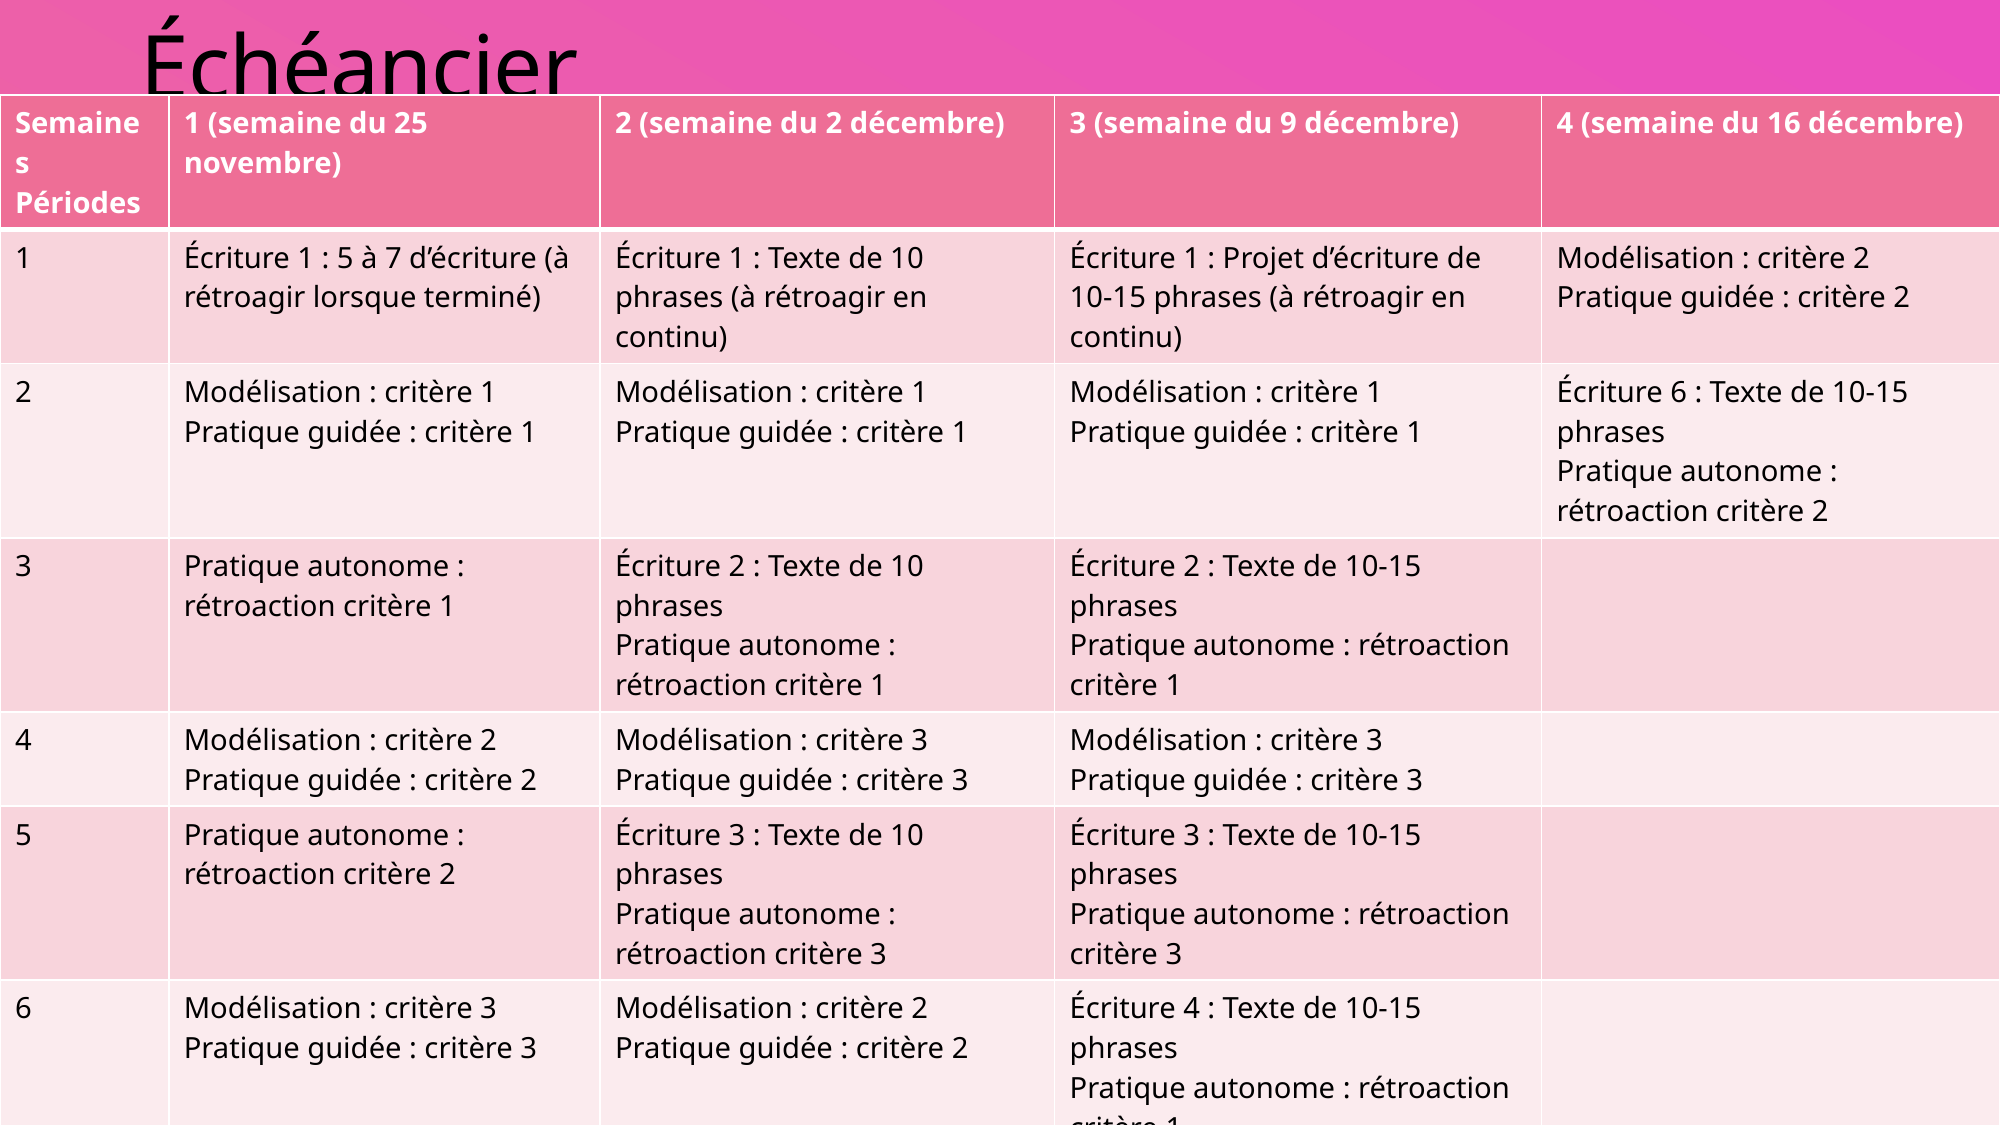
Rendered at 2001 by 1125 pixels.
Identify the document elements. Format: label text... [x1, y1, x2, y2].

table_header Semaines Périodes [1, 96, 168, 227]
table_cell Écriture 1 : Projet d’écriture de 10-15 phrases (à rétroagir en continu) [1055, 232, 1541, 363]
table_cell 1 [1, 232, 168, 363]
table_cell Écriture 6 : Texte de 10-15 phrases Pratique autonome : rétroaction critère 2 [1542, 364, 1999, 537]
table_cell 6 [1, 981, 168, 1125]
table_cell Modélisation : critère 1 Pratique guidée : critère 1 [1055, 364, 1541, 537]
table_cell 4 [1, 713, 168, 805]
table_cell Modélisation : critère 3 Pratique guidée : critère 3 [601, 713, 1054, 805]
table_cell Pratique autonome : rétroaction critère 1 [170, 539, 599, 711]
table_cell Modélisation : critère 1 Pratique guidée : critère 1 [601, 364, 1054, 537]
table_cell 5 [1, 807, 168, 979]
table_cell [1542, 713, 1999, 805]
table_cell Écriture 4 : Texte de 10-15 phrases Pratique autonome : rétroaction critère 1 [1055, 981, 1541, 1125]
table_cell 2 [1, 364, 168, 537]
table_header 2 (semaine du 2 décembre) [601, 96, 1054, 227]
table_header 4 (semaine du 16 décembre) [1542, 96, 1999, 227]
table_cell Écriture 1 : 5 à 7 d’écriture (à rétroagir lorsque terminé) [170, 232, 599, 363]
table_cell Modélisation : critère 2 Pratique guidée : critère 2 [170, 713, 599, 805]
table_cell 3 [1, 539, 168, 711]
table_cell Modélisation : critère 3 Pratique guidée : critère 3 [1055, 713, 1541, 805]
table_cell Écriture 2 : Texte de 10-15 phrases Pratique autonome : rétroaction critère 1 [1055, 539, 1541, 711]
table_cell Pratique autonome : rétroaction critère 2 [170, 807, 599, 979]
table_cell Modélisation : critère 3 Pratique guidée : critère 3 [170, 981, 599, 1125]
table_header 1 (semaine du 25 novembre) [170, 96, 599, 227]
table_cell Écriture 3 : Texte de 10-15 phrases Pratique autonome : rétroaction critère 3 [1055, 807, 1541, 979]
table_cell Modélisation : critère 2 Pratique guidée : critère 2 [601, 981, 1054, 1125]
table_header 3 (semaine du 9 décembre) [1055, 96, 1541, 227]
table_cell [1542, 981, 1999, 1125]
table_cell [1542, 539, 1999, 711]
table_cell Modélisation : critère 1 Pratique guidée : critère 1 [170, 364, 599, 537]
title Échéancier [125, 0, 1626, 94]
table_cell Écriture 1 : Texte de 10 phrases (à rétroagir en continu) [601, 232, 1054, 363]
table_cell Modélisation : critère 2 Pratique guidée : critère 2 [1542, 232, 1999, 363]
table_cell Écriture 2 : Texte de 10 phrases Pratique autonome : rétroaction critère 1 [601, 539, 1054, 711]
table_cell Écriture 3 : Texte de 10 phrases Pratique autonome : rétroaction critère 3 [601, 807, 1054, 979]
table_cell [1542, 807, 1999, 979]
